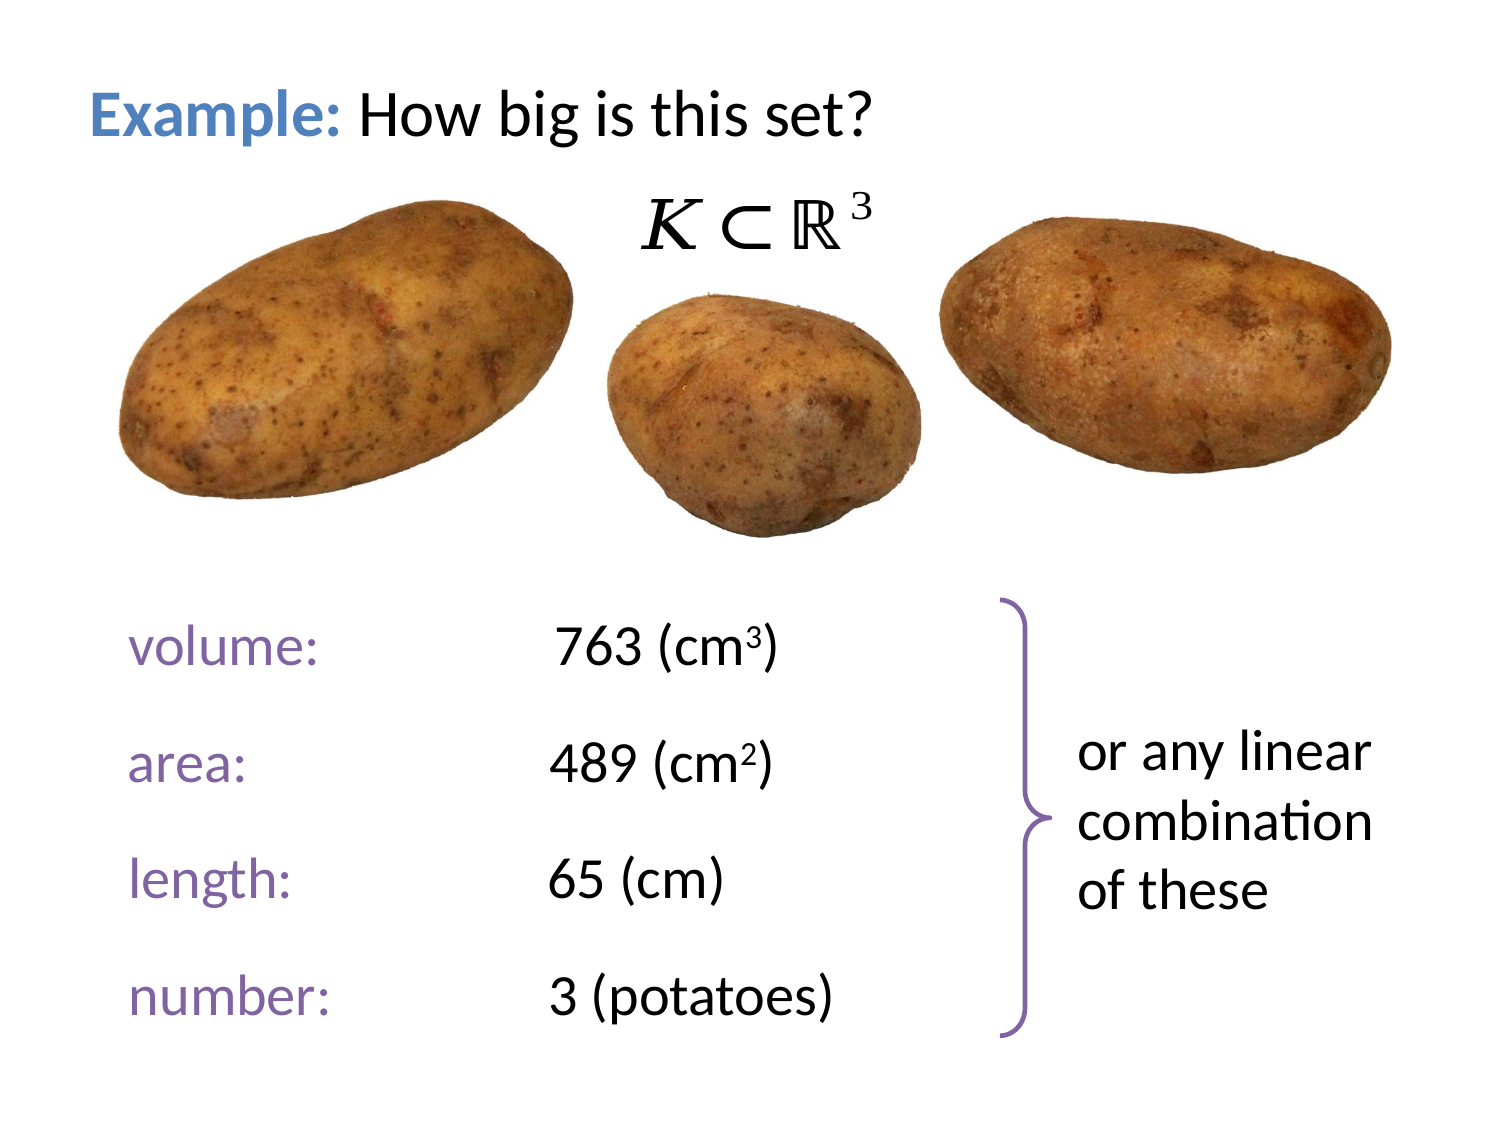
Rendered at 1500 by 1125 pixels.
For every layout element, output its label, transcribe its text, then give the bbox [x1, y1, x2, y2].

text_box Example: How big is this set? [74, 62, 1200, 158]
text_box area: [113, 716, 263, 802]
picture [606, 291, 922, 538]
text_box [999, 599, 1051, 1037]
text_box or any linear combination of these [1062, 704, 1413, 929]
text_box volume: [113, 600, 335, 685]
picture [117, 199, 575, 501]
text_box number: [114, 950, 347, 1035]
text_box length: [113, 833, 309, 919]
picture [938, 216, 1393, 474]
